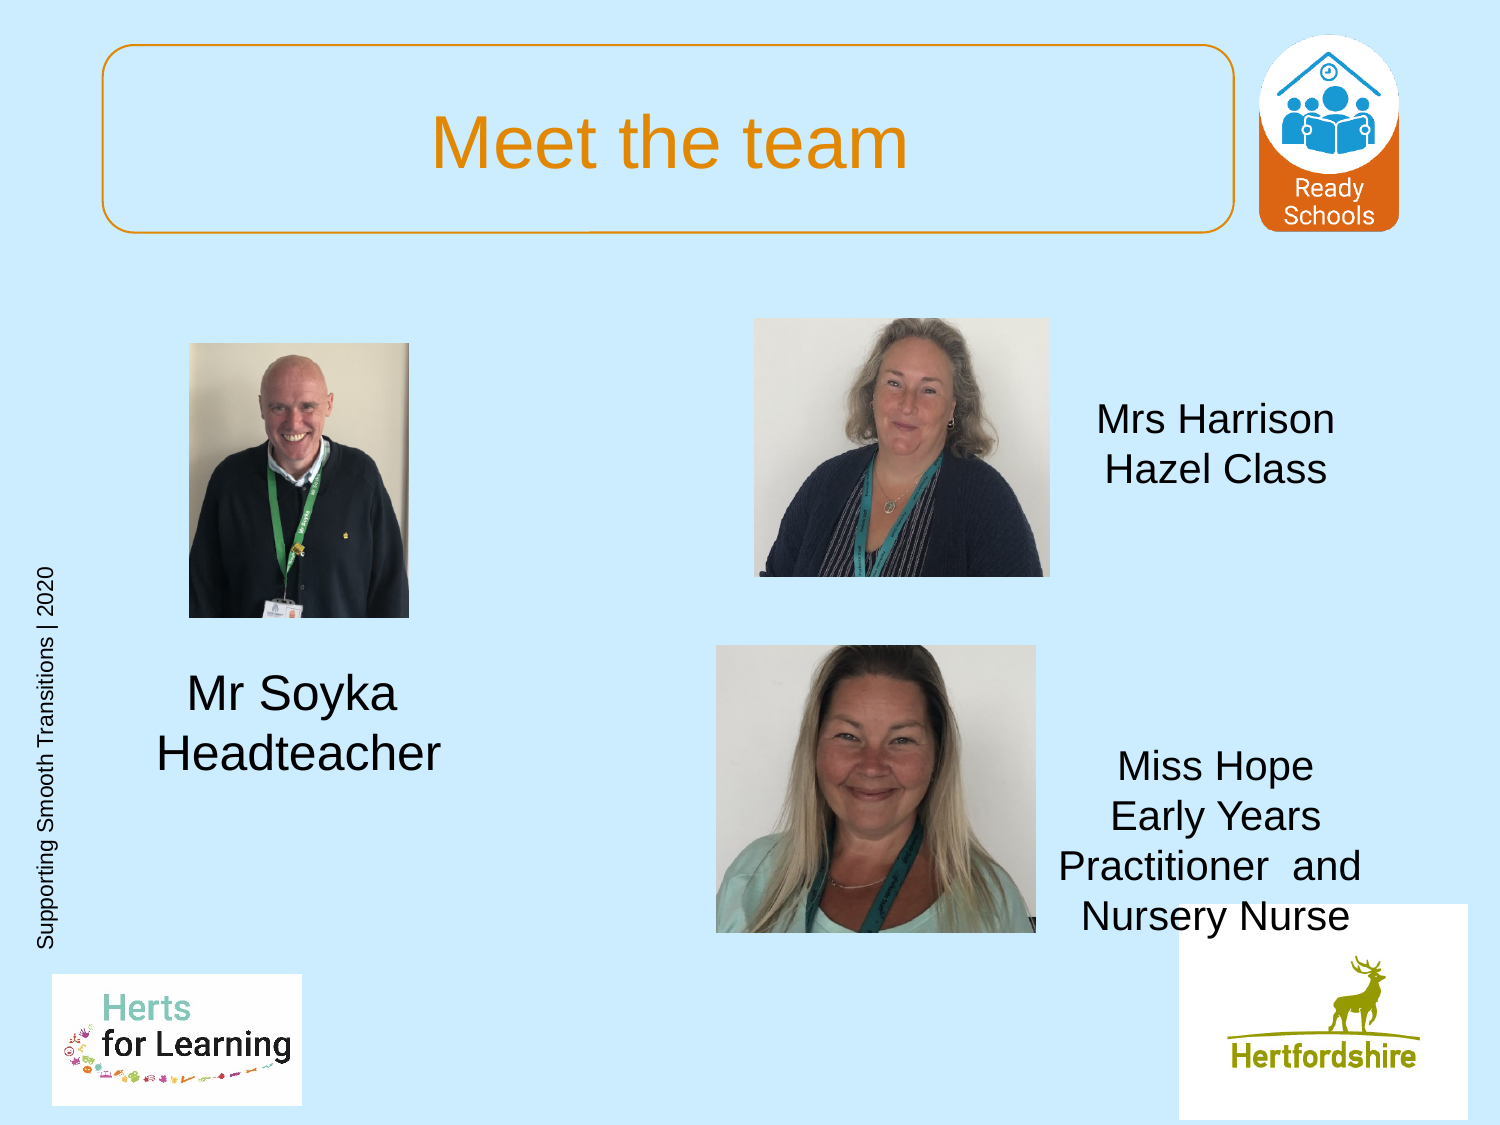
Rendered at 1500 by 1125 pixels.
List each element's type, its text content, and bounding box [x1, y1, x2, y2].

picture [52, 974, 302, 1106]
picture [1179, 904, 1468, 1120]
text_box Mr Soyka Headteacher [120, 652, 478, 788]
text_box Mrs Harrison Hazel Class [1054, 384, 1383, 500]
picture [753, 317, 1050, 577]
picture [1259, 11, 1399, 255]
text_box Miss Hope Early Years Practitioner and Nursery Nurse [1035, 731, 1396, 946]
title Meet the team [106, 45, 1234, 233]
picture [188, 343, 409, 618]
picture [716, 645, 1037, 933]
